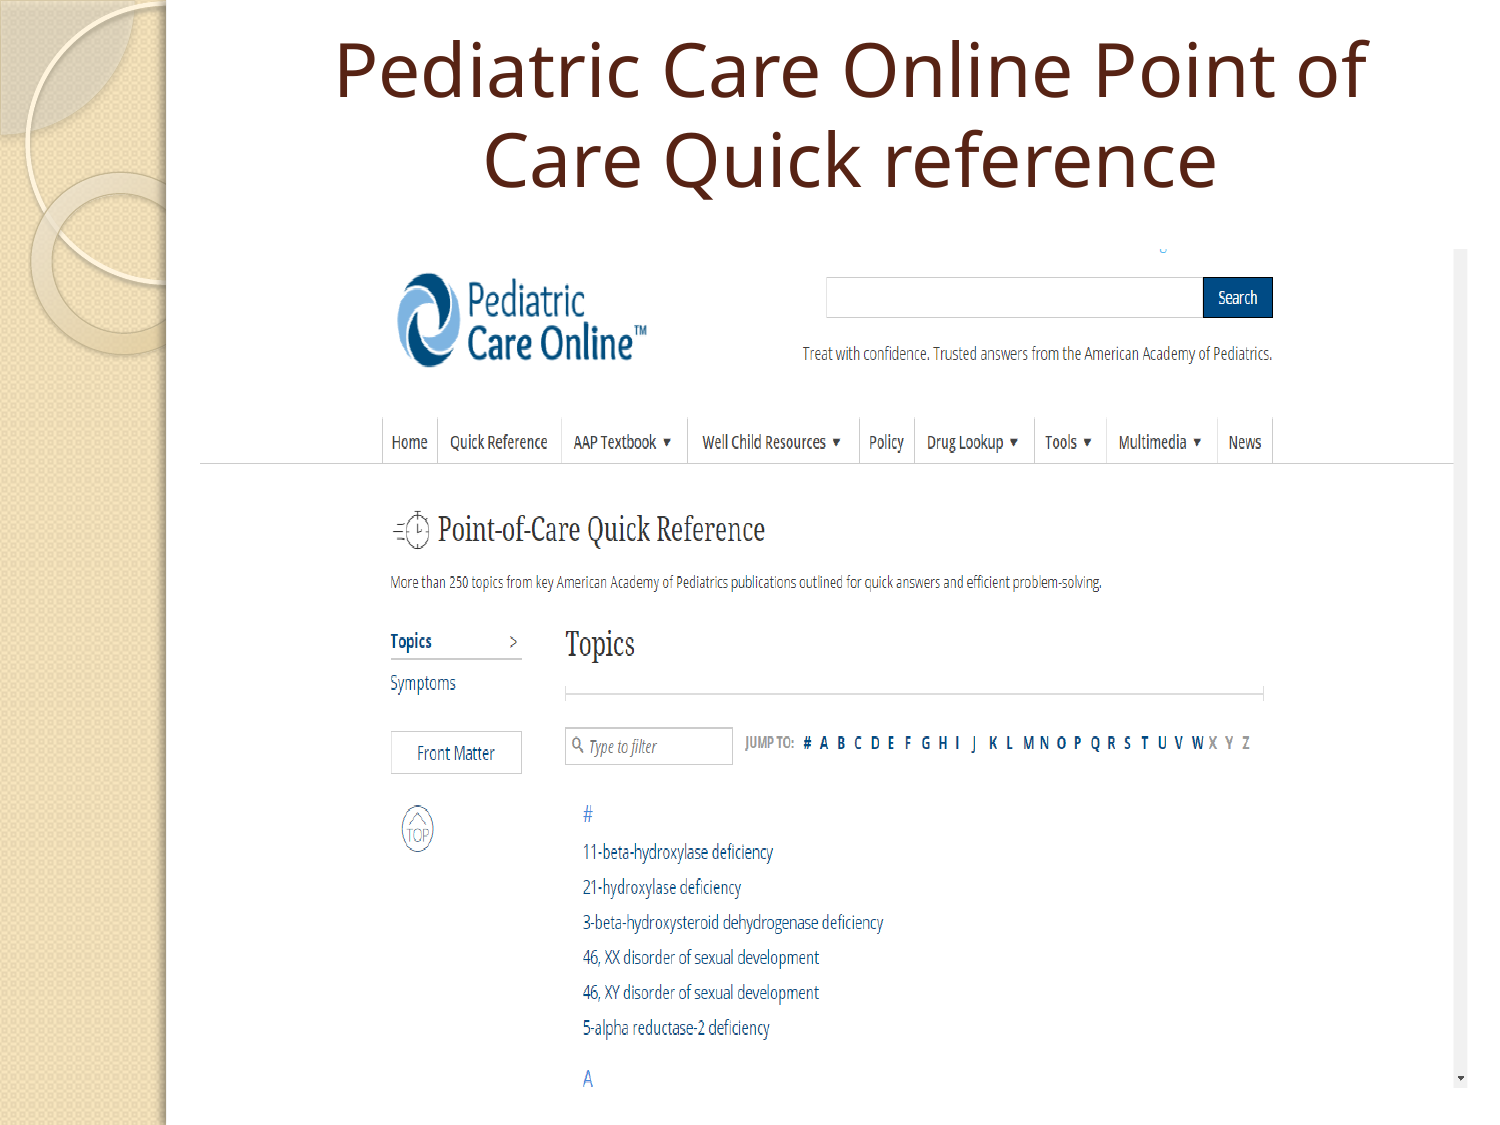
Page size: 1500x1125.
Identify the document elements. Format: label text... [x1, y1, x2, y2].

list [199, 249, 1468, 1088]
title Pediatric Care Online Point of Care Quick reference [235, 24, 1466, 200]
